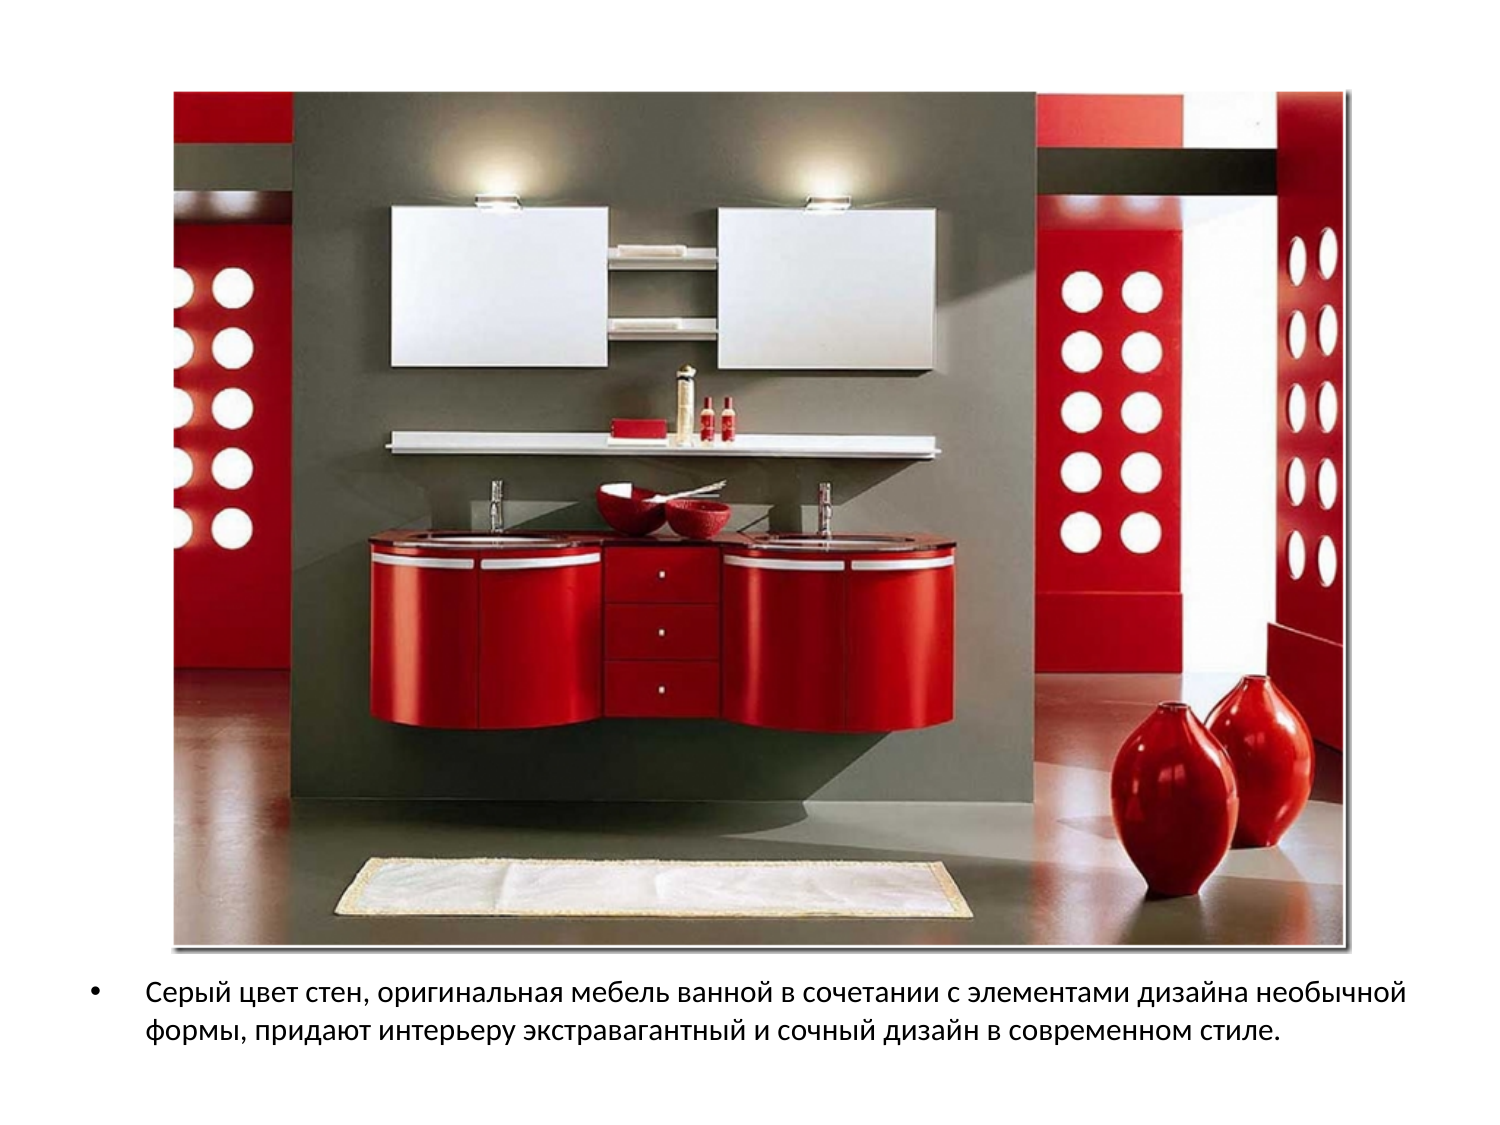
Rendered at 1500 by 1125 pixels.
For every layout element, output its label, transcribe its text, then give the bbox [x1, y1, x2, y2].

picture [170, 89, 1352, 954]
list Серый цвет стен, оригинальная мебель ванной в сочетании с элементами дизайна необычной формы, придают интерьеру экстравагантный и сочный дизайн в современном стиле. [75, 964, 1425, 1071]
